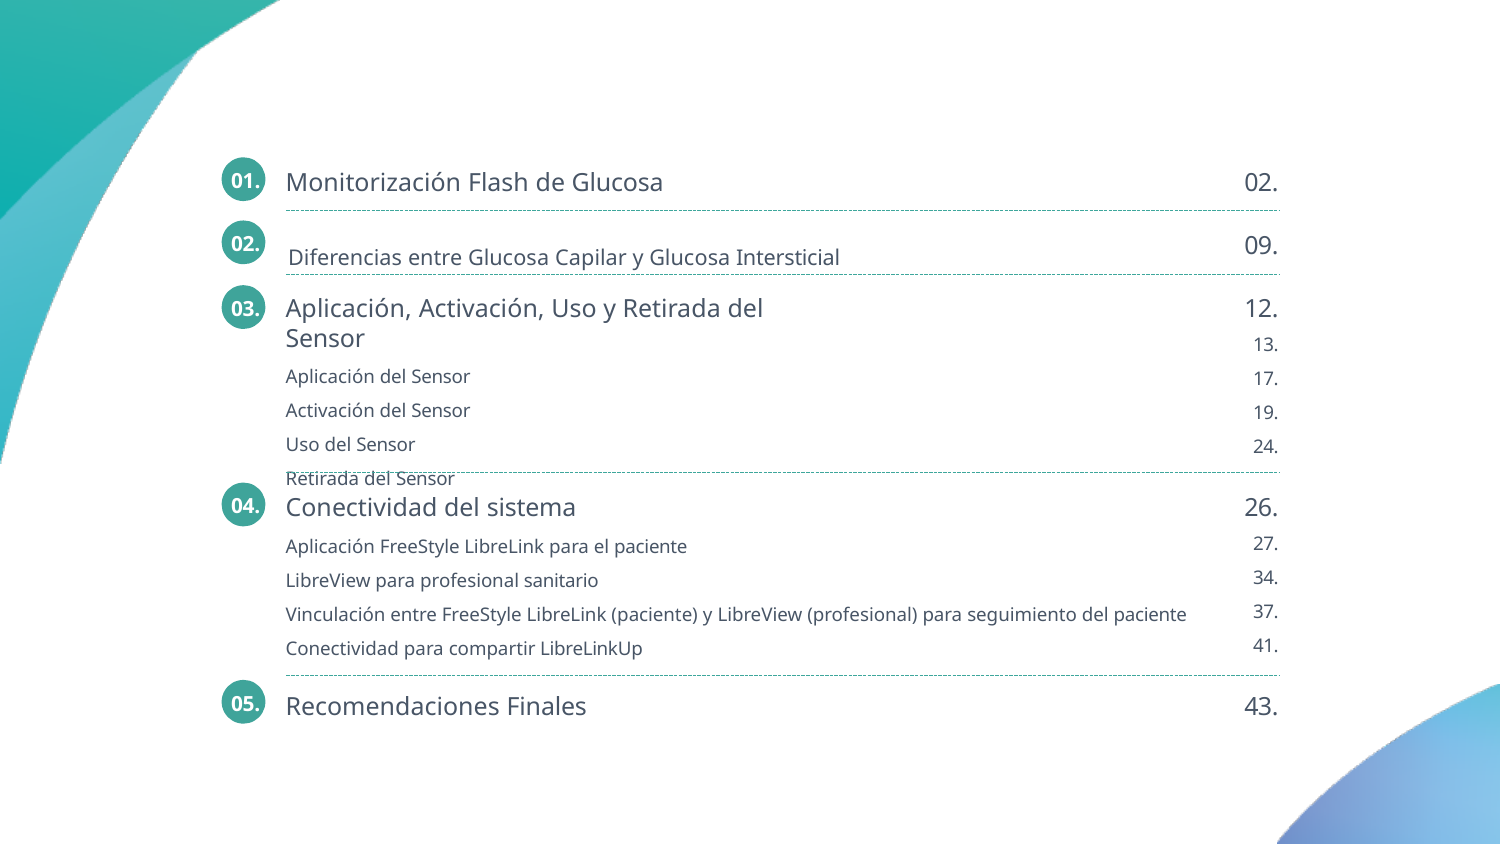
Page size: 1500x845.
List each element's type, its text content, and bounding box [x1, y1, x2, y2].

text_box 43. [1242, 688, 1273, 721]
text_box 09. [1242, 227, 1282, 260]
text_box Recomendaciones Finales [283, 688, 588, 721]
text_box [213, 482, 277, 527]
picture [0, 0, 280, 465]
text_box 02. [1242, 164, 1282, 197]
text_box 26. 27. 34. 37. 41. [1242, 476, 1282, 657]
picture [1277, 684, 1500, 845]
text_box Aplicación, Activación, Uso y Retirada del Sensor Aplicación del Sensor Activación del Sensor Uso del Sensor Retirada del Sensor [283, 334, 848, 476]
text_box 12. 13. 17. 19. 24. [1242, 276, 1282, 458]
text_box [213, 284, 277, 330]
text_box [213, 220, 277, 265]
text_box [213, 679, 277, 724]
text_box Conectividad del sistema Aplicación FreeStyle LibreLink para el paciente LibreView para profesional sanitario Vinculación entre FreeStyle LibreLink (paciente) y LibreView (profesional) para seguimiento del paciente Conectividad para compartir LibreLinkUp [283, 476, 1188, 660]
text_box 01. 02. Diferencias entre Glucosa Capilar y Glucosa Intersticial 03. [284, 164, 921, 334]
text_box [213, 157, 277, 202]
